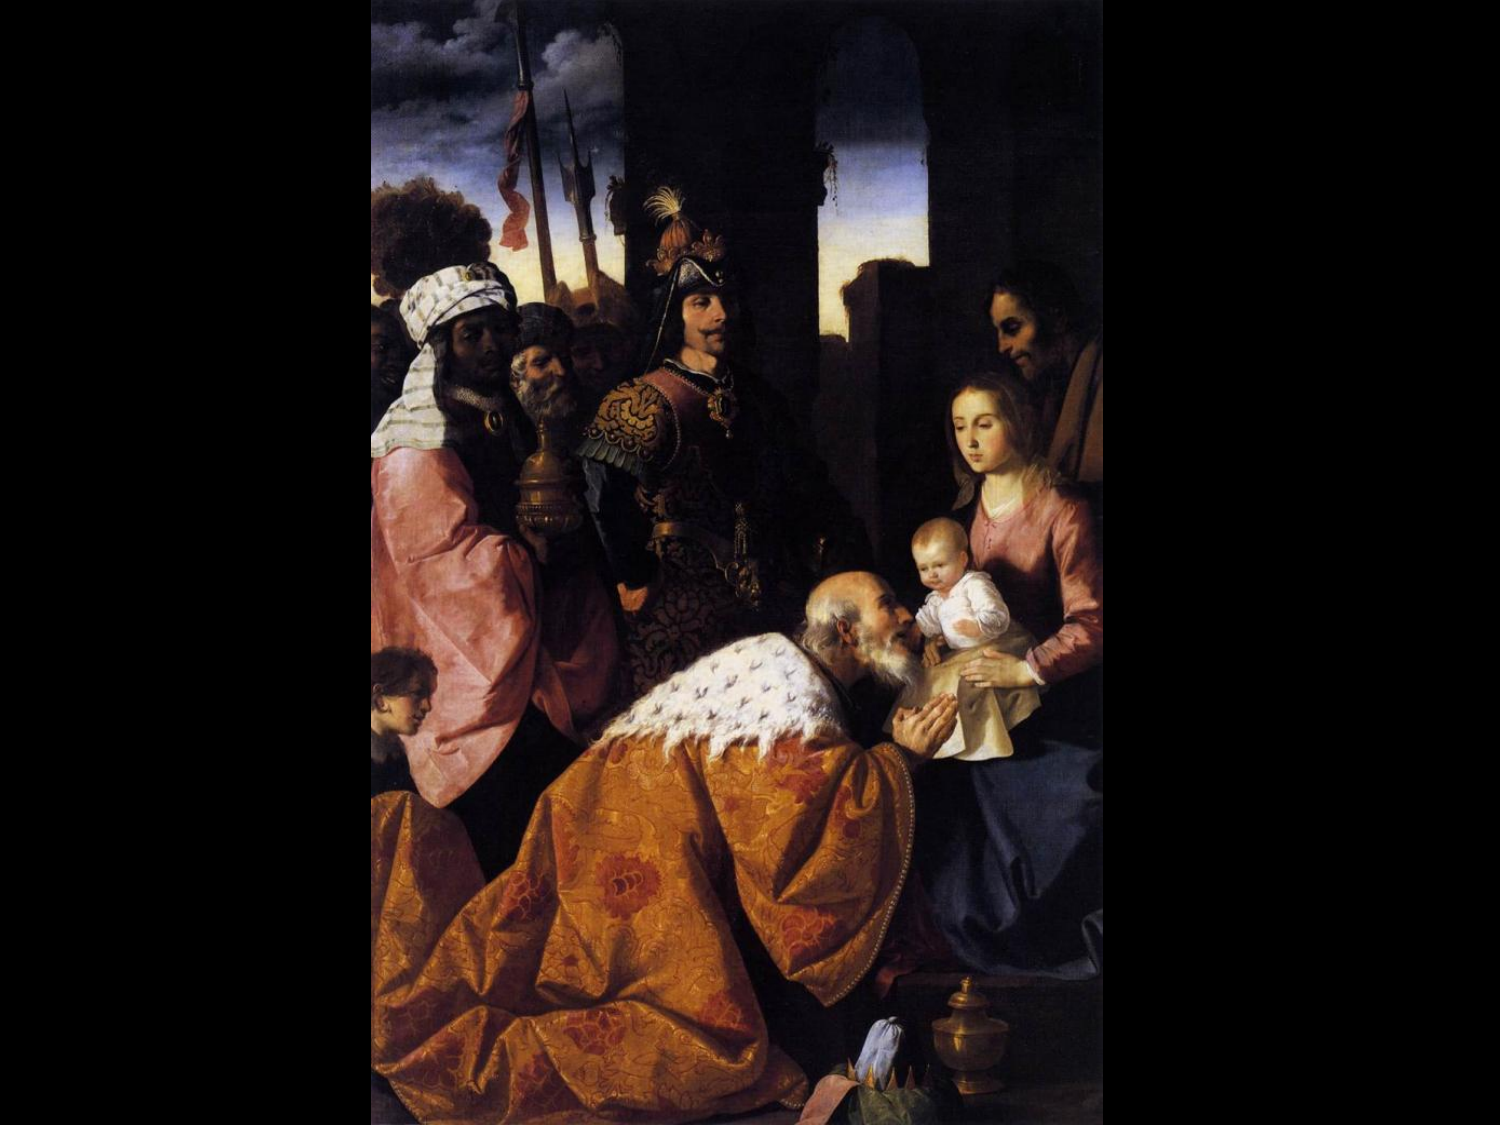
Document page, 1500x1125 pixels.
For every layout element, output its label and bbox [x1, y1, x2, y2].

list [371, 0, 1104, 1125]
